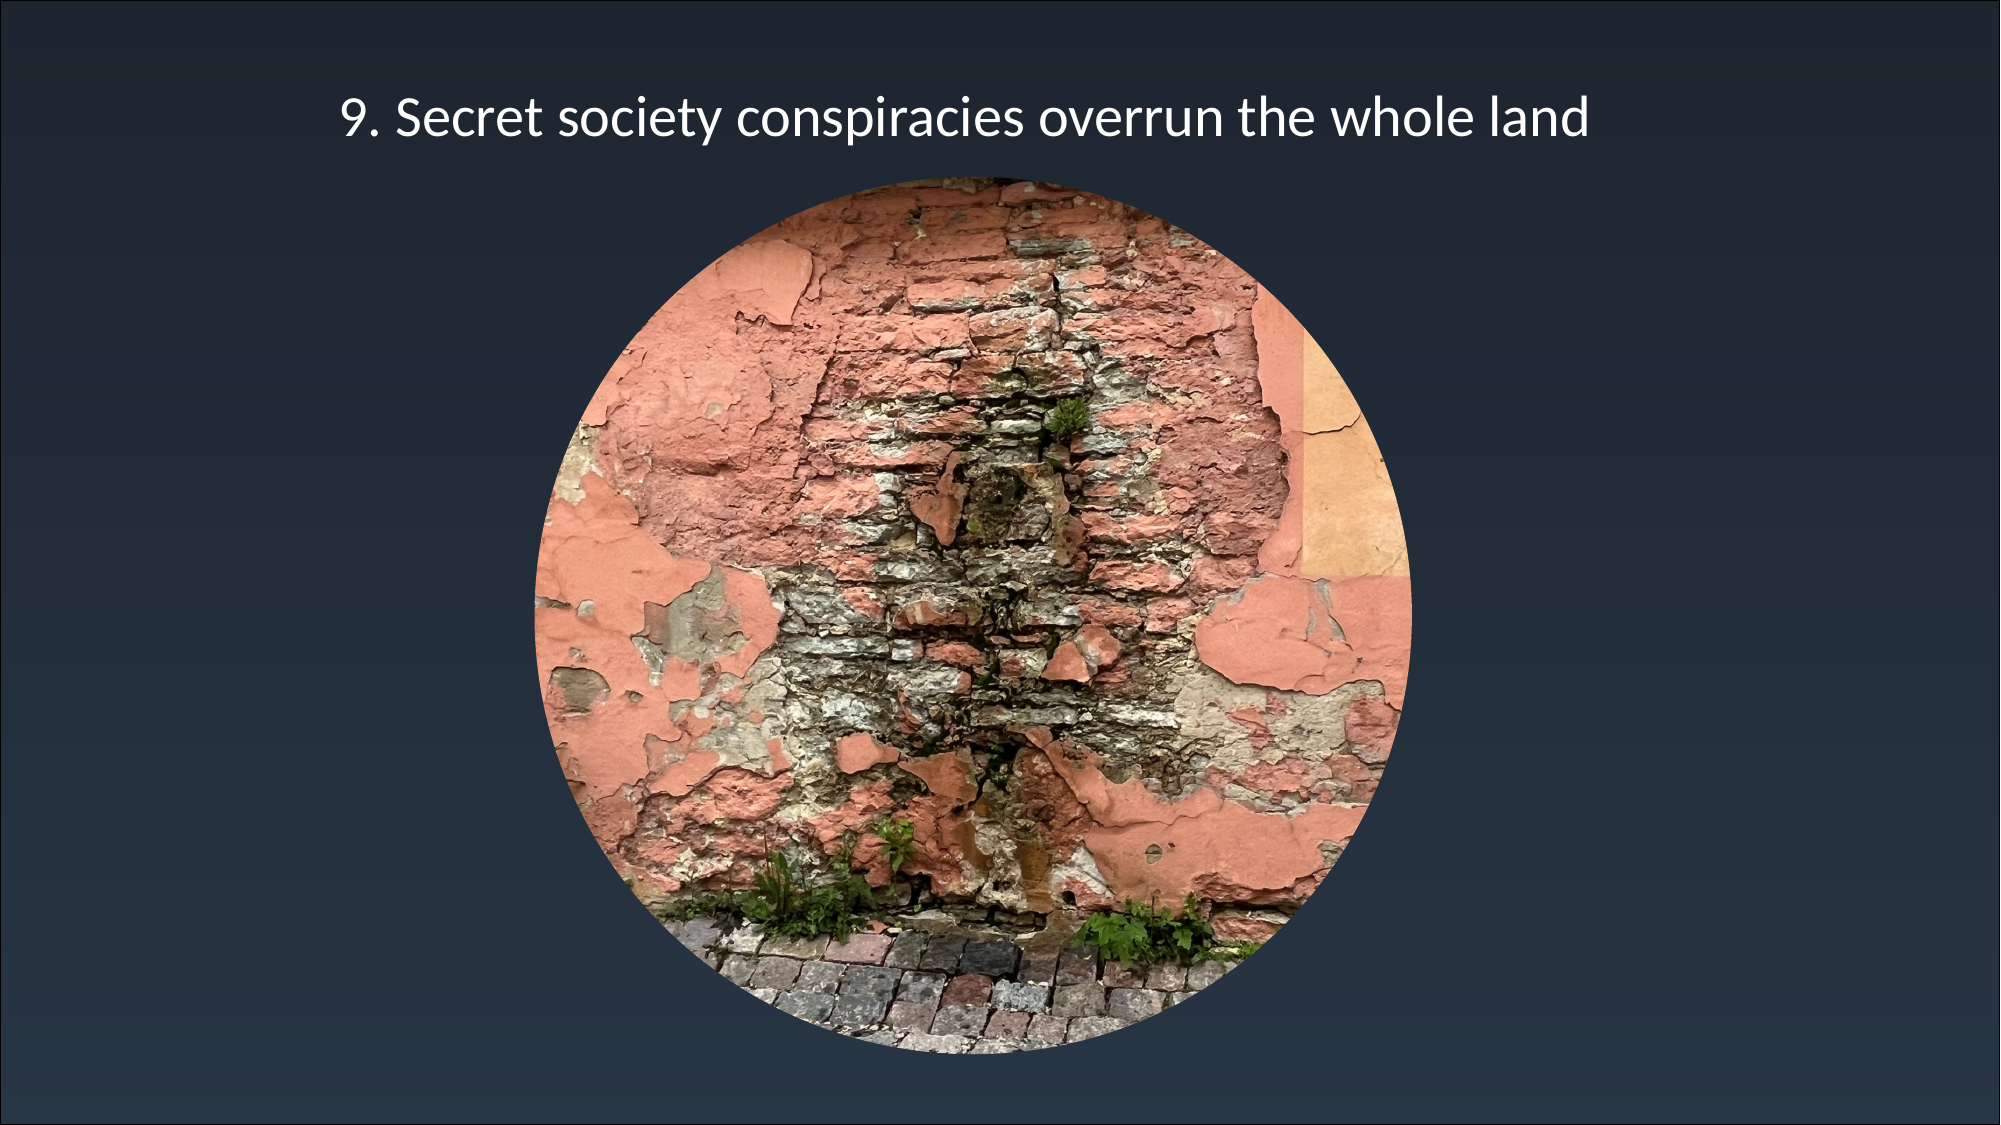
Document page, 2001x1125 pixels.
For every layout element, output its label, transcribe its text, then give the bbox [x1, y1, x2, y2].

picture [534, 176, 1412, 1055]
text_box [0, 0, 2000, 1125]
text_box 9. Secret society conspiracies overrun the whole land [323, 70, 1624, 156]
